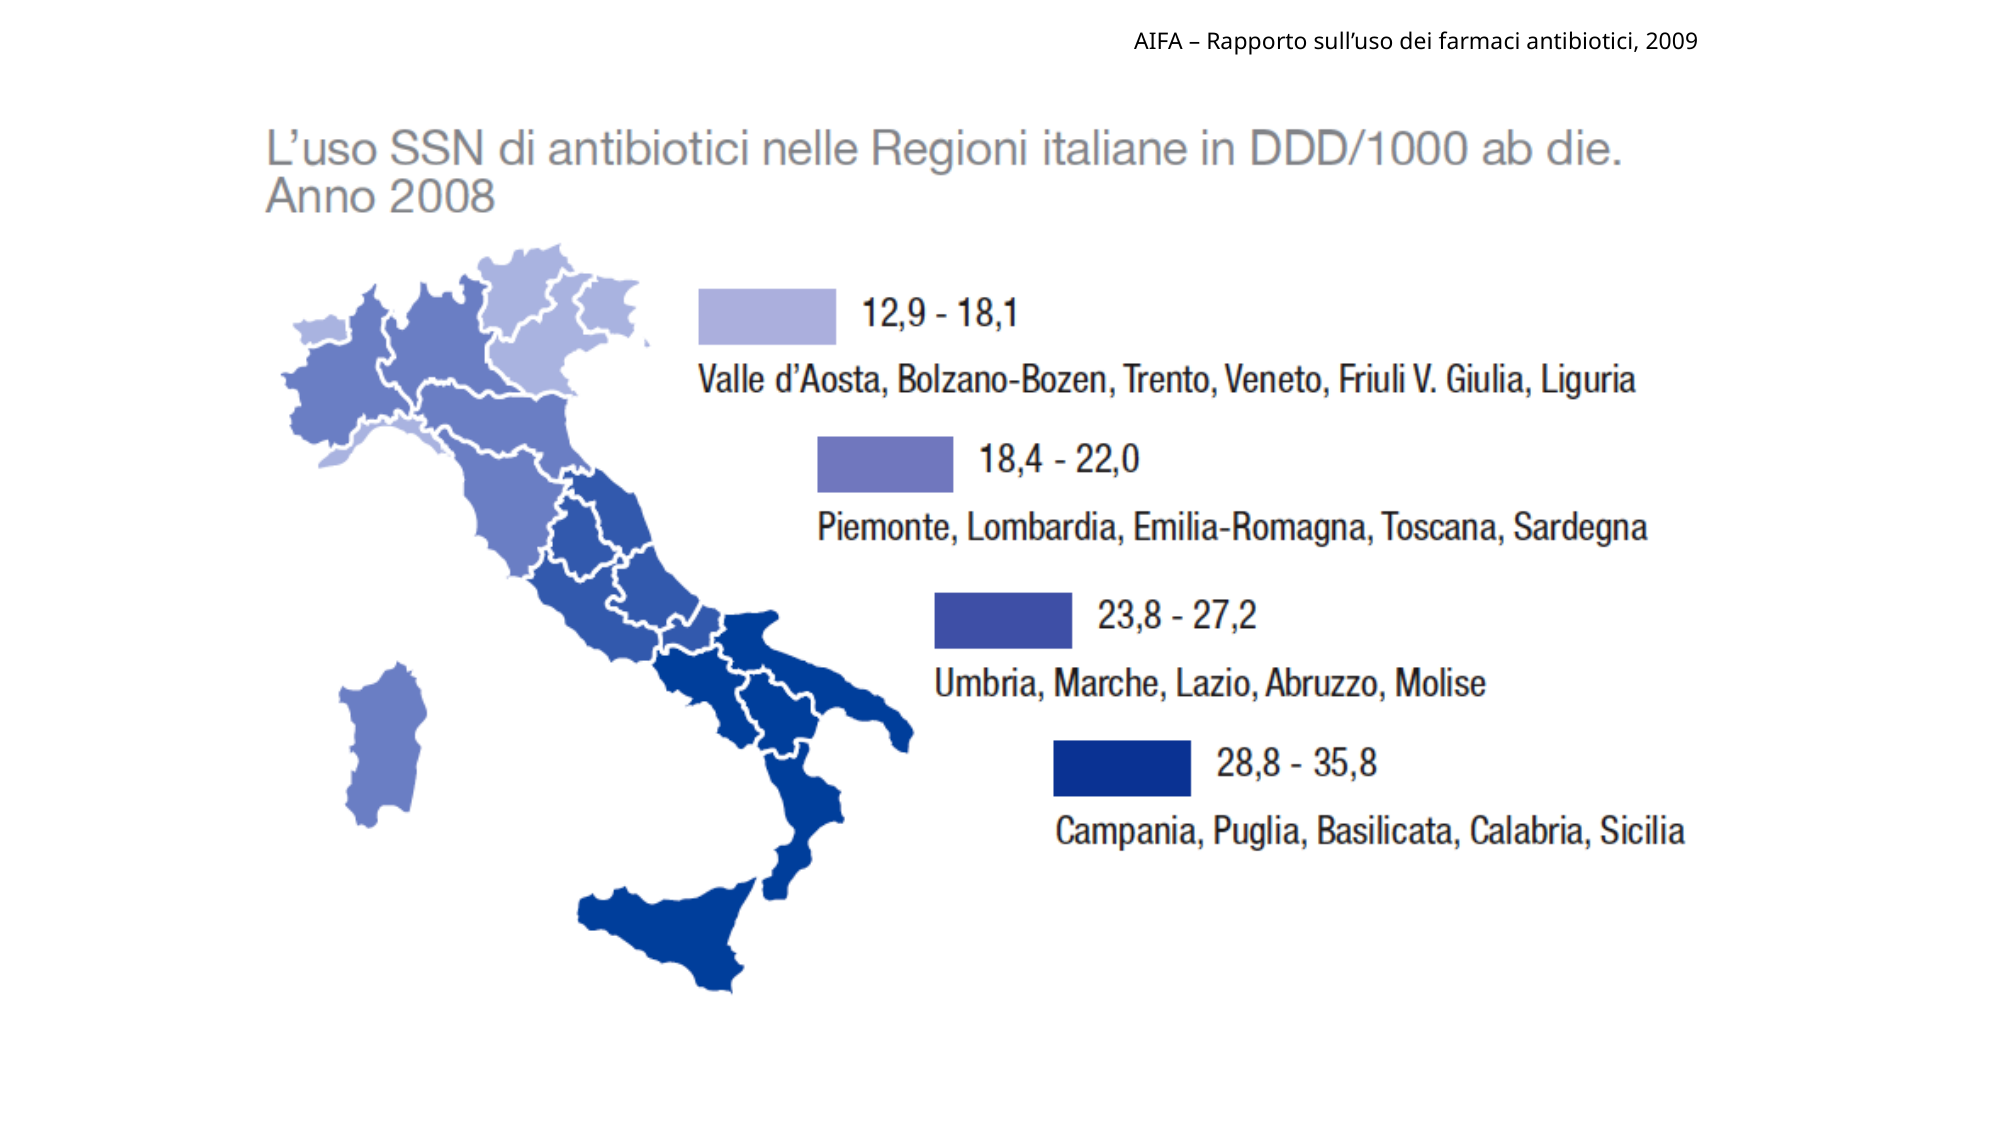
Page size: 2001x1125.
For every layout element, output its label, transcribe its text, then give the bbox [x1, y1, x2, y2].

picture [249, 128, 1751, 1010]
text_box AIFA – Rapporto sull’uso dei farmaci antibiotici, 2009 [1119, 19, 1714, 62]
